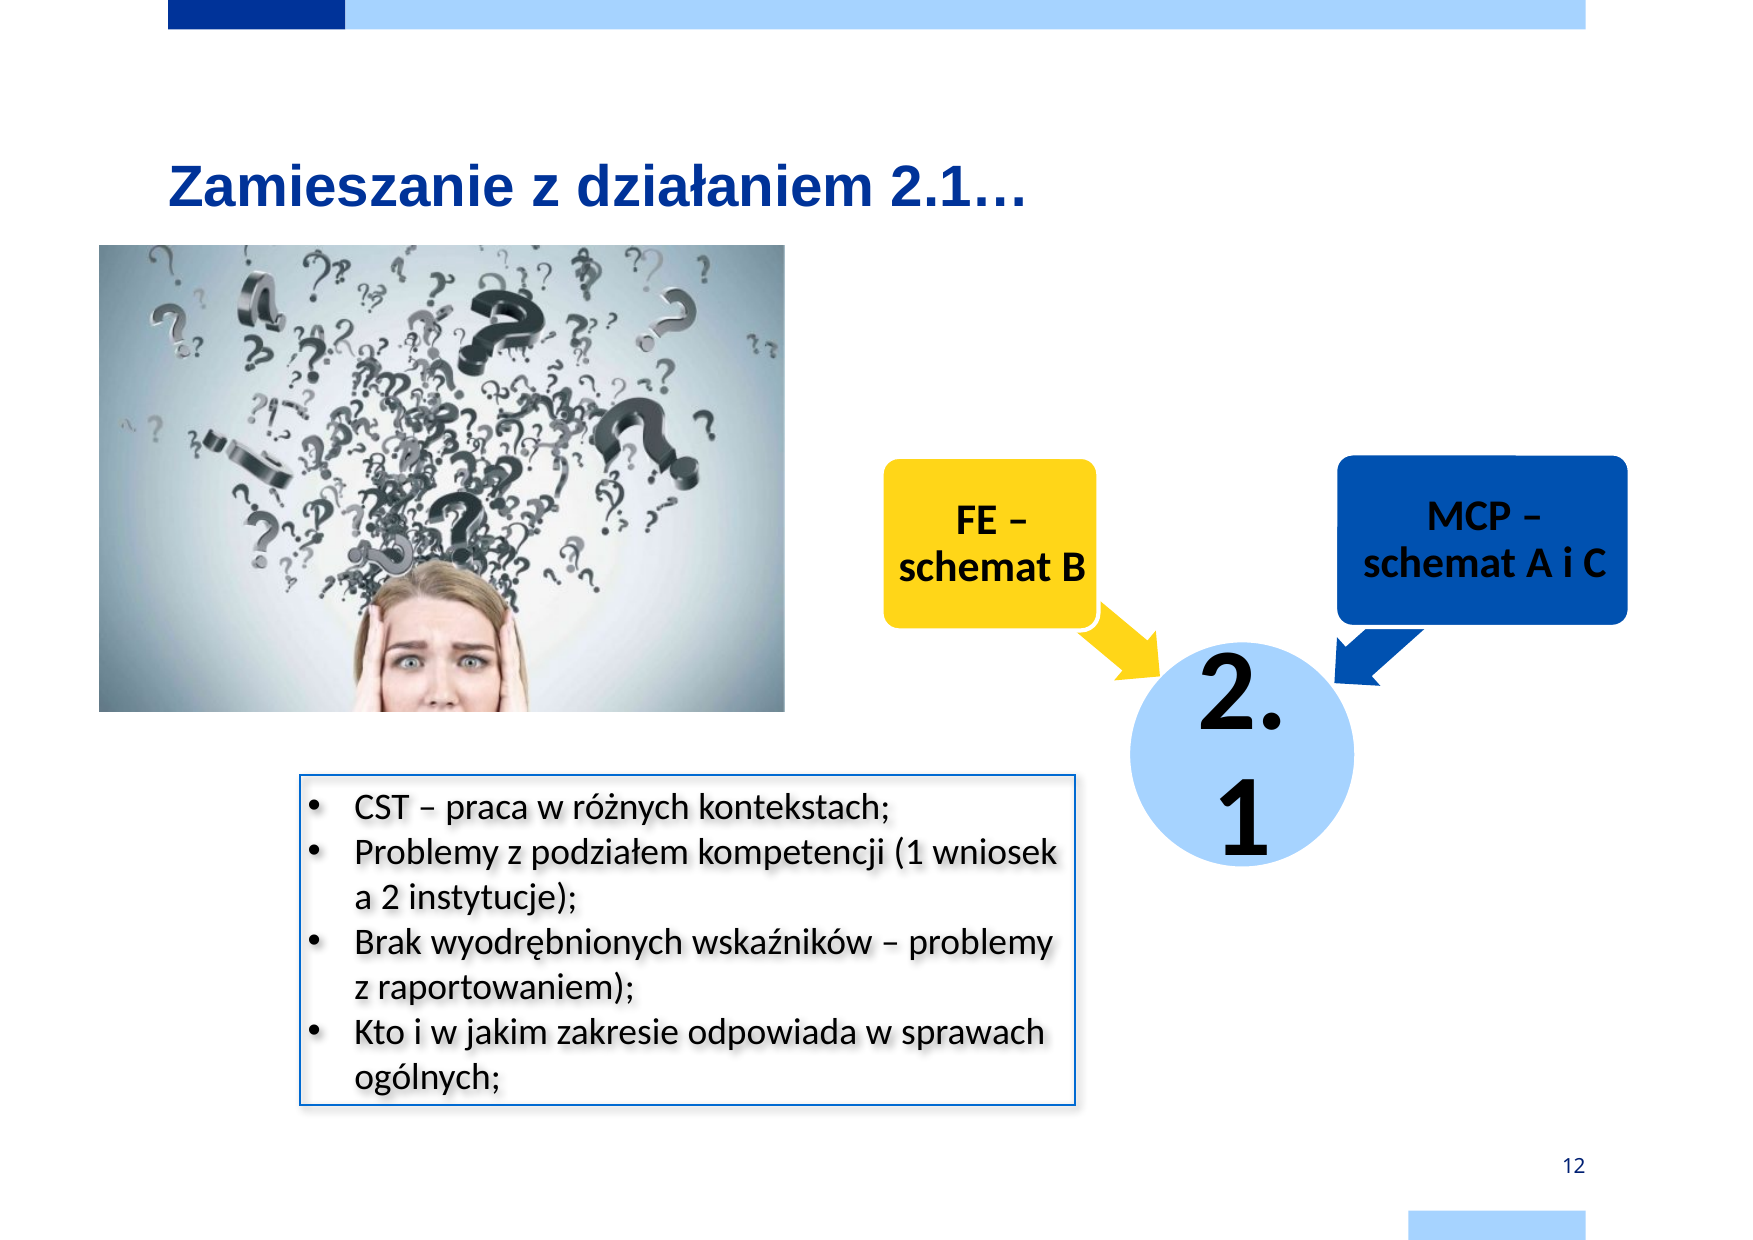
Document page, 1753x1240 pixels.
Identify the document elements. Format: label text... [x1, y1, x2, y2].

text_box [899, 324, 1624, 1036]
slide_number 12 [1559, 1151, 1586, 1182]
text_box CST – praca w różnych kontekstach; Problemy z podziałem kompetencji (1 wniosek a 2 instytucje); Brak wyodrębnionych wskaźników – problemy z raportowaniem); Kto i w jakim zakresie odpowiada w sprawach ogólnych; [300, 774, 1075, 1105]
title Zamieszanie z działaniem 2.1… [167, 147, 1587, 326]
picture [98, 245, 785, 712]
